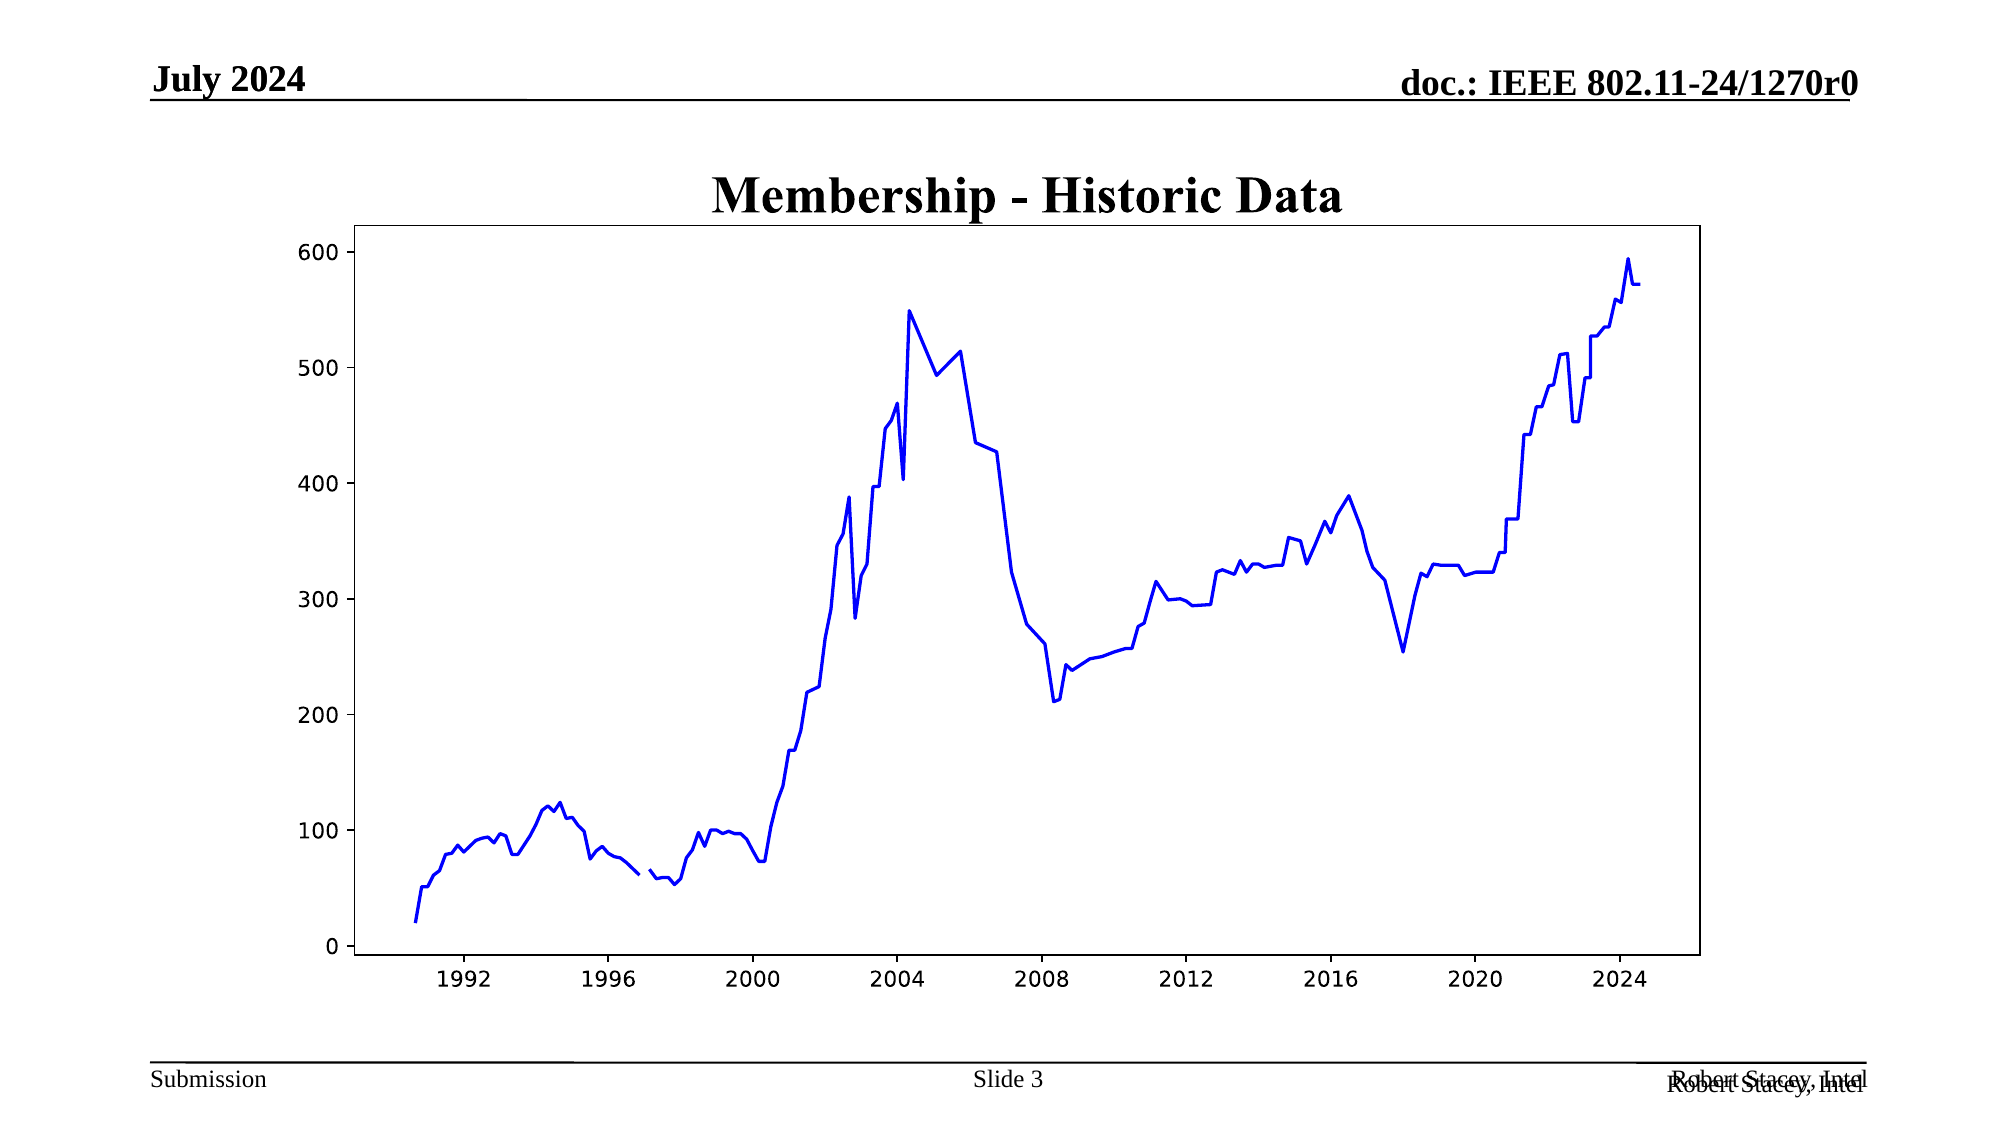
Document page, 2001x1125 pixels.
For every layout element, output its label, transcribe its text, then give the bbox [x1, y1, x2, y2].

slide_number Slide 3 [950, 1070, 1067, 1123]
picture [137, 111, 1878, 1063]
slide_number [152, 54, 563, 100]
footer Robert Stacey, Intel [1171, 1070, 1869, 1093]
text_box Robert Stacey, Intel [1182, 1067, 1879, 1090]
